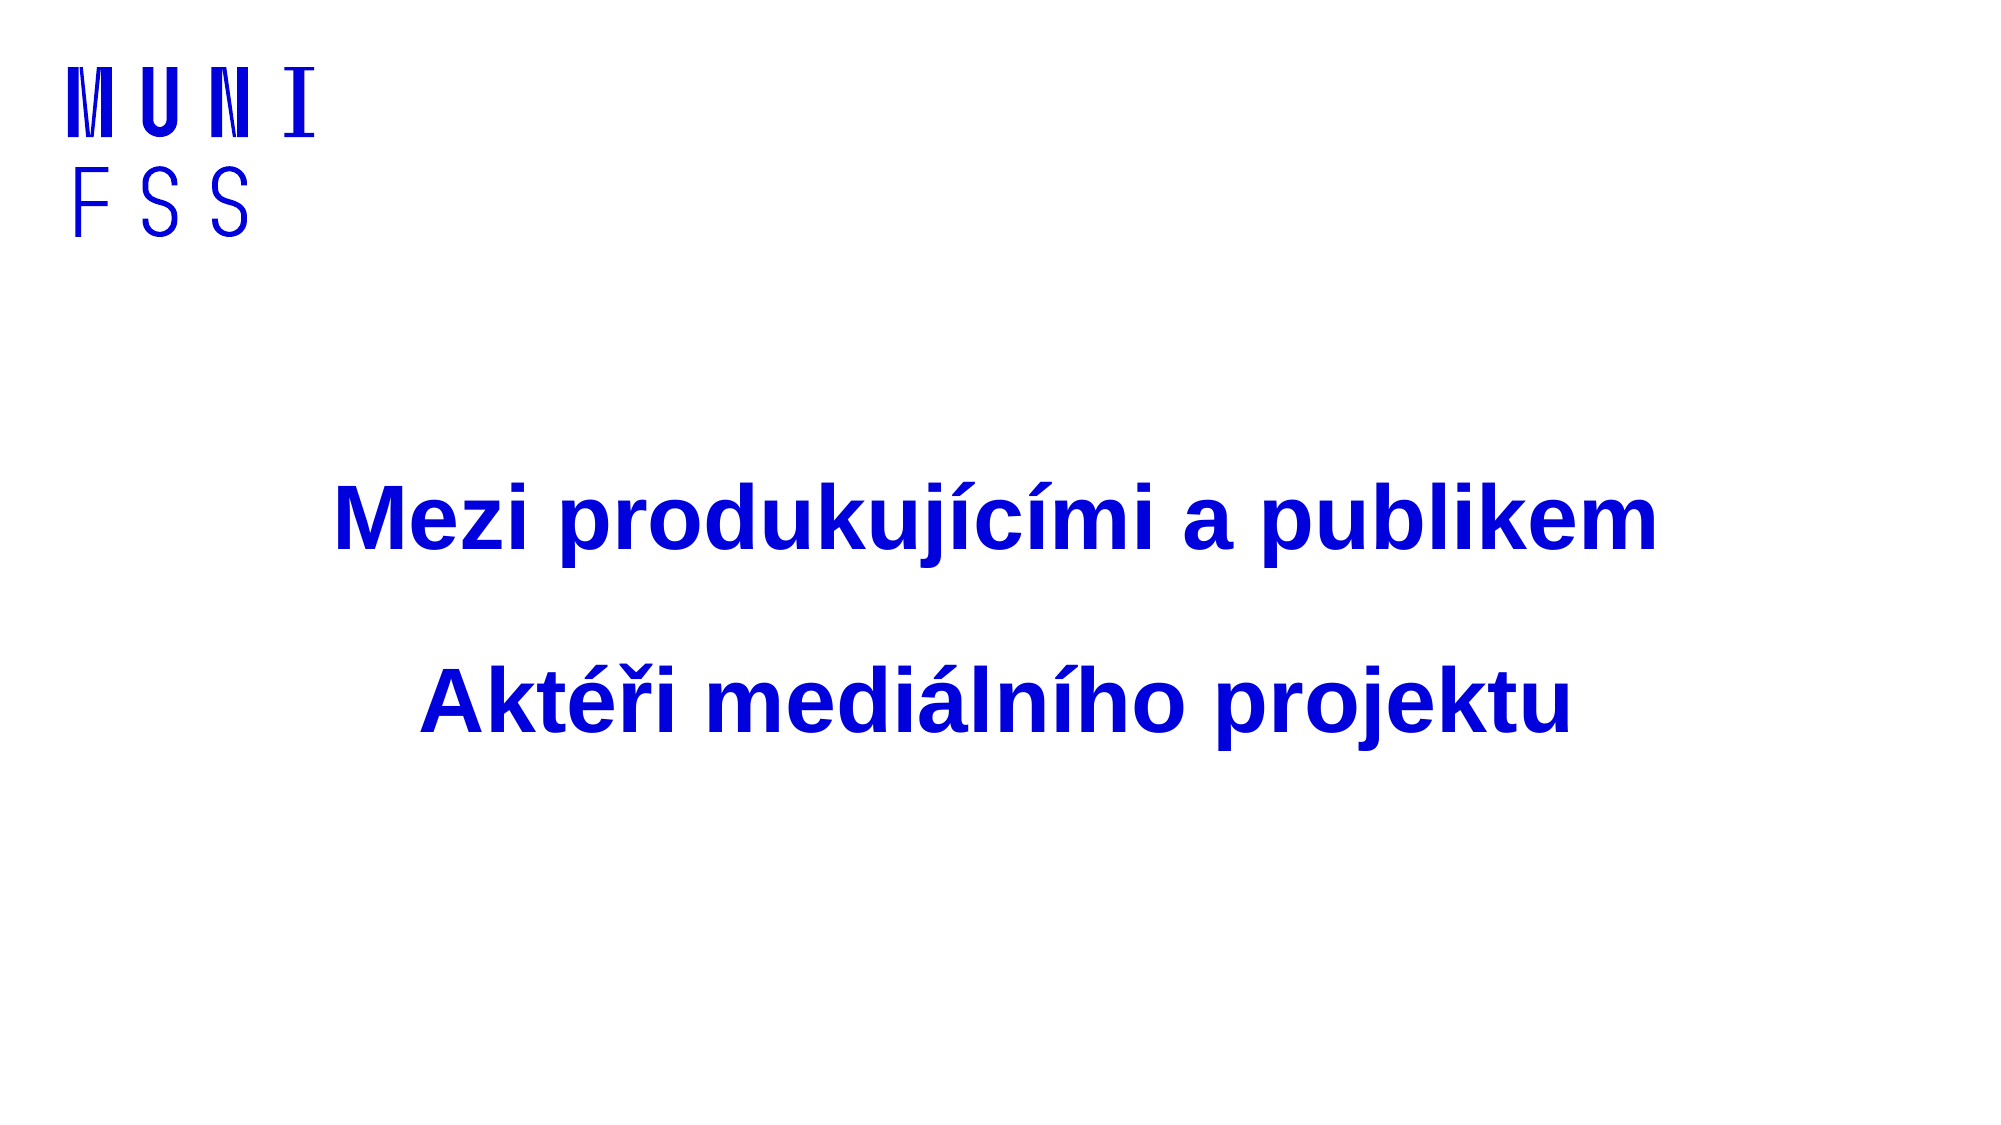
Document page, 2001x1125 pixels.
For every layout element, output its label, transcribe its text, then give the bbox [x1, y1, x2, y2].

title Mezi produkujícími a publikem Aktéři mediálního projektu [65, 475, 1930, 668]
